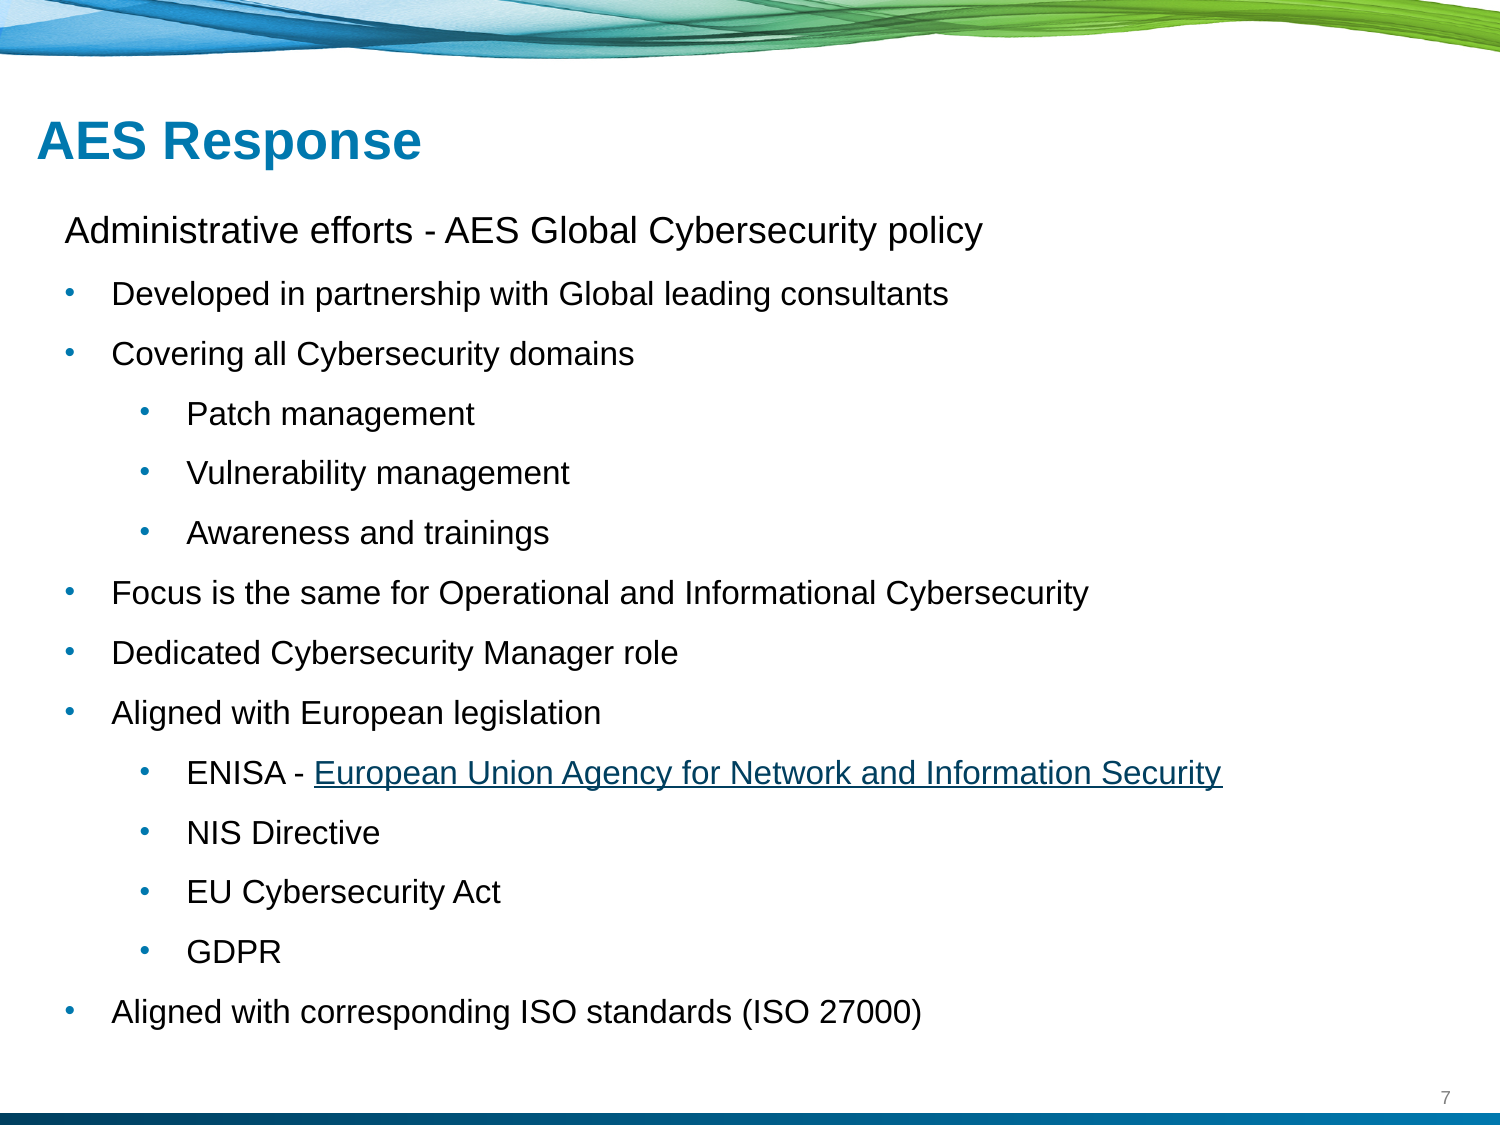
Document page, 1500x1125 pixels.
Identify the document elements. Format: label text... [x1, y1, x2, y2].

text_box Administrative efforts - AES Global Cybersecurity policy Developed in partnership with Global leading consultants Covering all Cybersecurity domains Patch management Vulnerability management Awareness and trainings Focus is the same for Operational and Informational Cybersecurity Dedicated Cybersecurity Manager role Aligned with European legislation ENISA - European Union Agency for Network and Information Security NIS Directive EU Cybersecurity Act GDPR Aligned with corresponding ISO standards (ISO 27000) [49, 204, 1409, 1071]
picture [0, 0, 1500, 67]
title AES Response [21, 104, 1438, 160]
